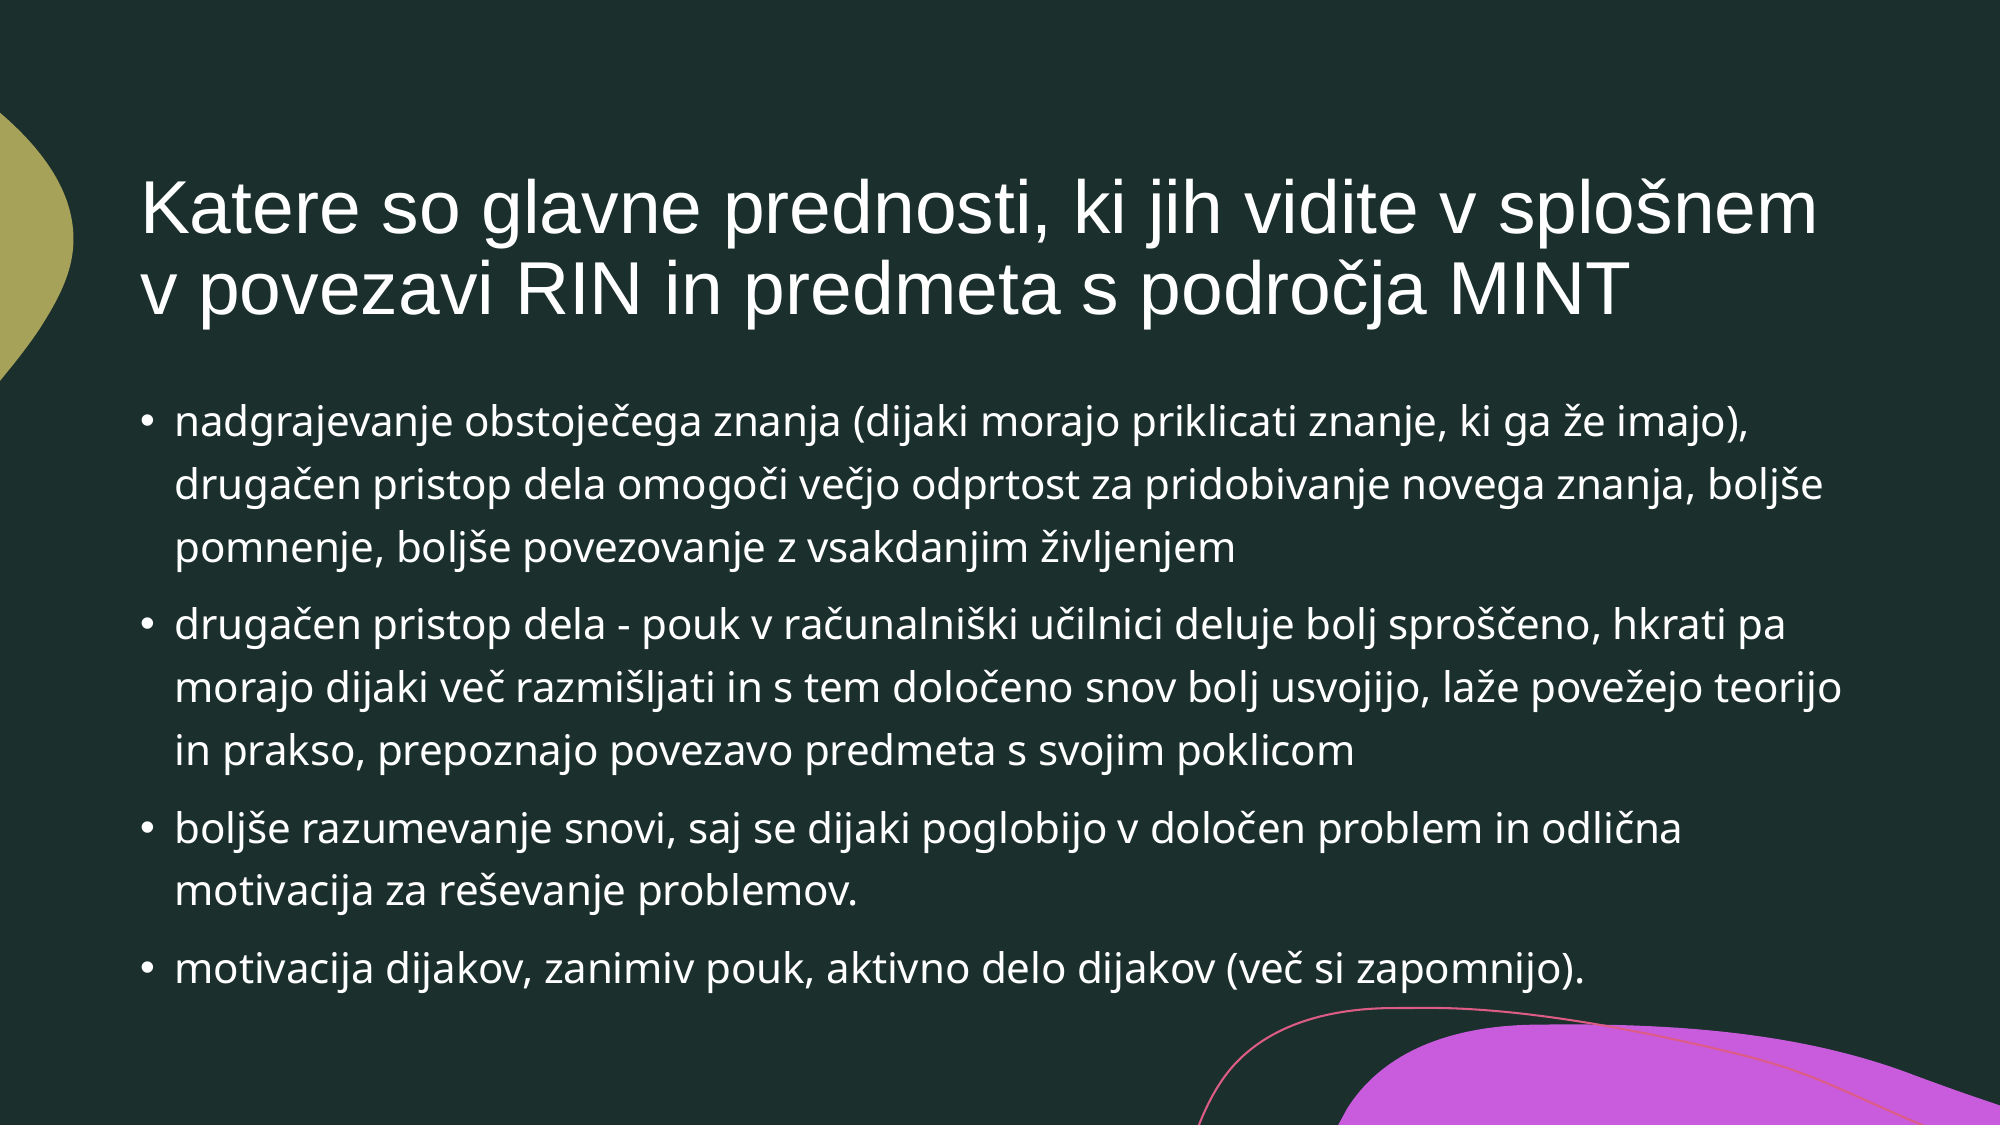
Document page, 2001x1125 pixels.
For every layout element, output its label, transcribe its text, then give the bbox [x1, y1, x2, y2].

title Katere so glavne prednosti, ki jih vidite v splošnem v povezavi RIN in predmeta s področja MINT [125, 125, 1875, 375]
list nadgrajevanje obstoječega znanja (dijaki morajo priklicati znanje, ki ga že imajo), drugačen pristop dela omogoči večjo odprtost za pridobivanje novega znanja, boljše pomnenje, boljše povezovanje z vsakdanjim življenjem drugačen pristop dela - pouk v računalniški učilnici deluje bolj sproščeno, hkrati pa morajo dijaki več razmišljati in s tem določeno snov bolj usvojijo, laže povežejo teorijo in prakso, prepoznajo povezavo predmeta s svojim poklicom boljše razumevanje snovi, saj se dijaki poglobijo v določen problem in odlična motivacija za reševanje problemov. motivacija dijakov, zanimiv pouk, aktivno delo dijakov (več si zapomnijo). [125, 375, 1875, 1002]
